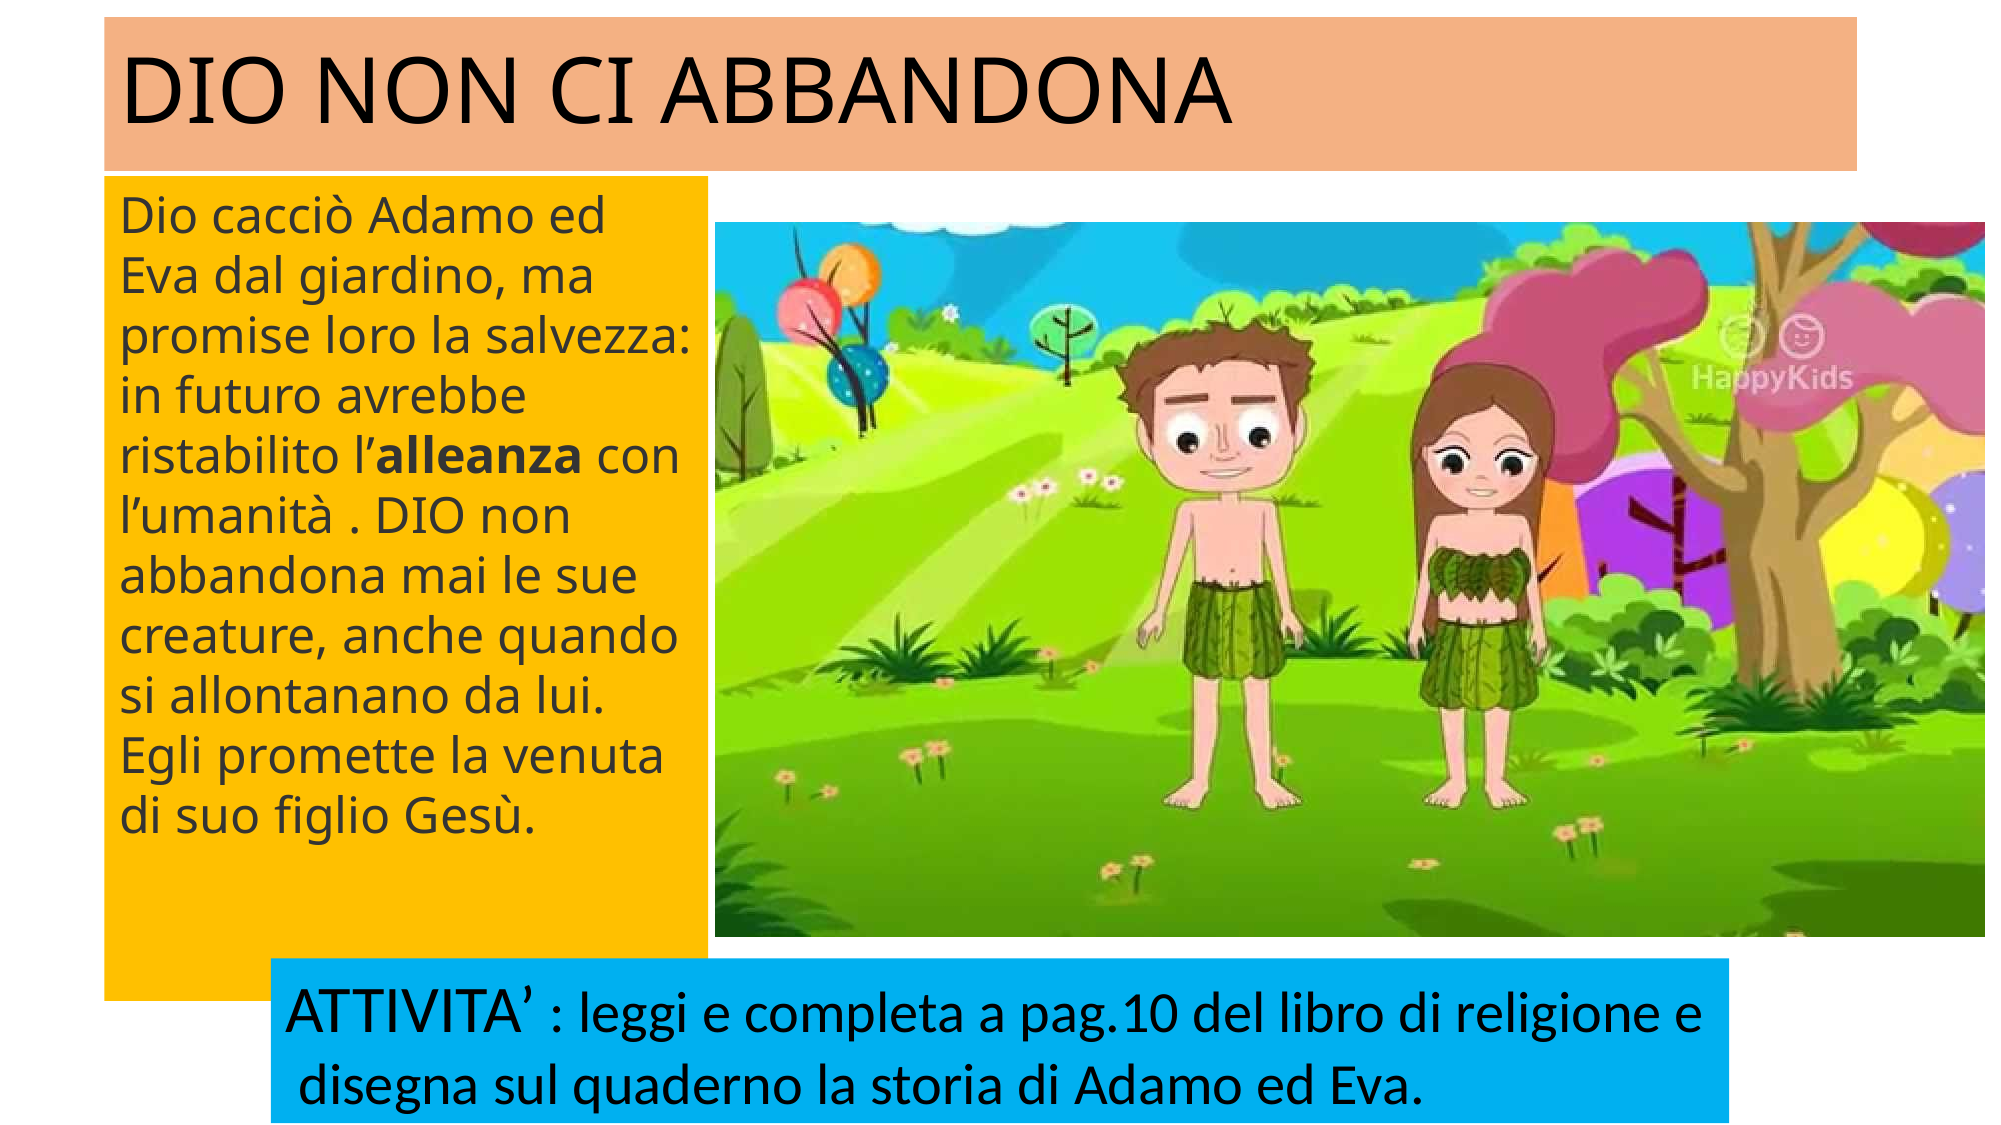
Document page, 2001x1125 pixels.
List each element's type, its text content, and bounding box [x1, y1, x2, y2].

title DIO NON CI ABBANDONA [104, 17, 1857, 171]
text_box Dio cacciò Adamo ed Eva dal giardino, ma promise loro la salvezza: in futuro avrebbe ristabilito l’alleanza con l’umanità . DIO non abbandona mai le sue creature, anche quando si allontanano da lui. Egli promette la venuta di suo figlio Gesù. [104, 176, 709, 1001]
text_box ATTIVITA’ : leggi e completa a pag.10 del libro di religione e disegna sul quaderno la storia di Adamo ed Eva. [270, 958, 1730, 1124]
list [715, 223, 1985, 937]
